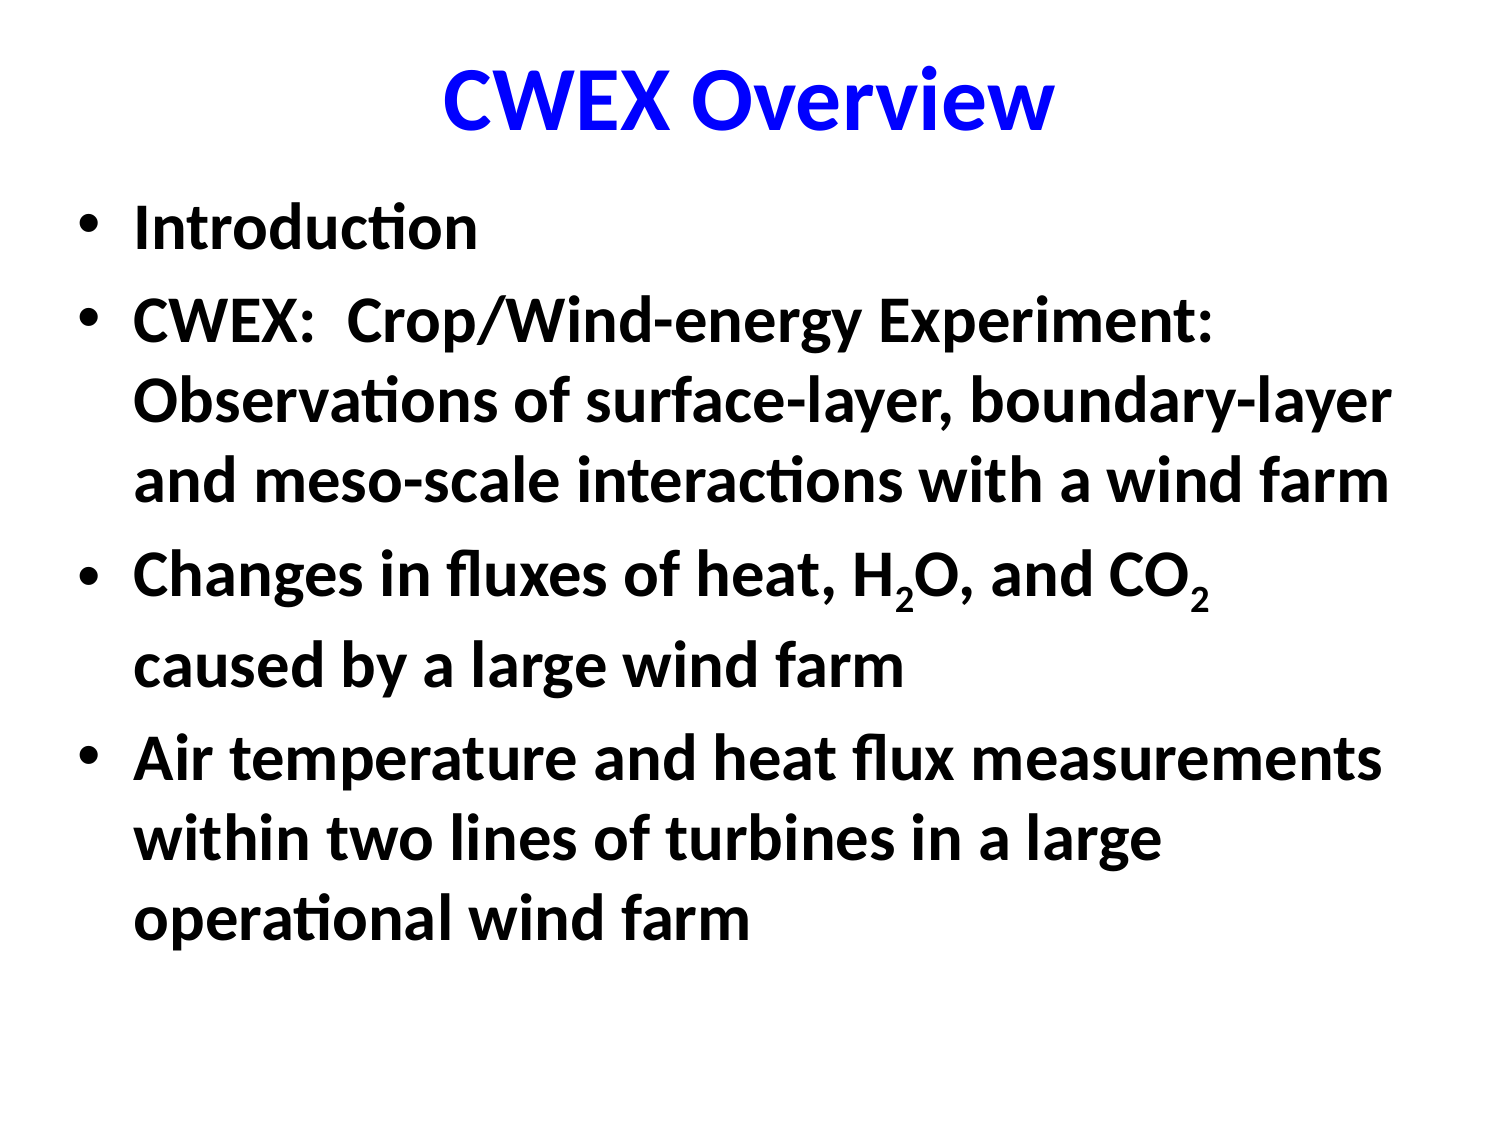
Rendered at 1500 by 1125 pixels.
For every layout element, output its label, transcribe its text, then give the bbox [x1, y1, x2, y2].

list Introduction CWEX: Crop/Wind-energy Experiment: Observations of surface-layer, boundary-layer and meso-scale interactions with a wind farm Changes in fluxes of heat, H2O, and CO2 caused by a large wind farm Air temperature and heat flux measurements within two lines of turbines in a large operational wind farm [62, 174, 1413, 1125]
title CWEX Overview [75, 0, 1425, 188]
